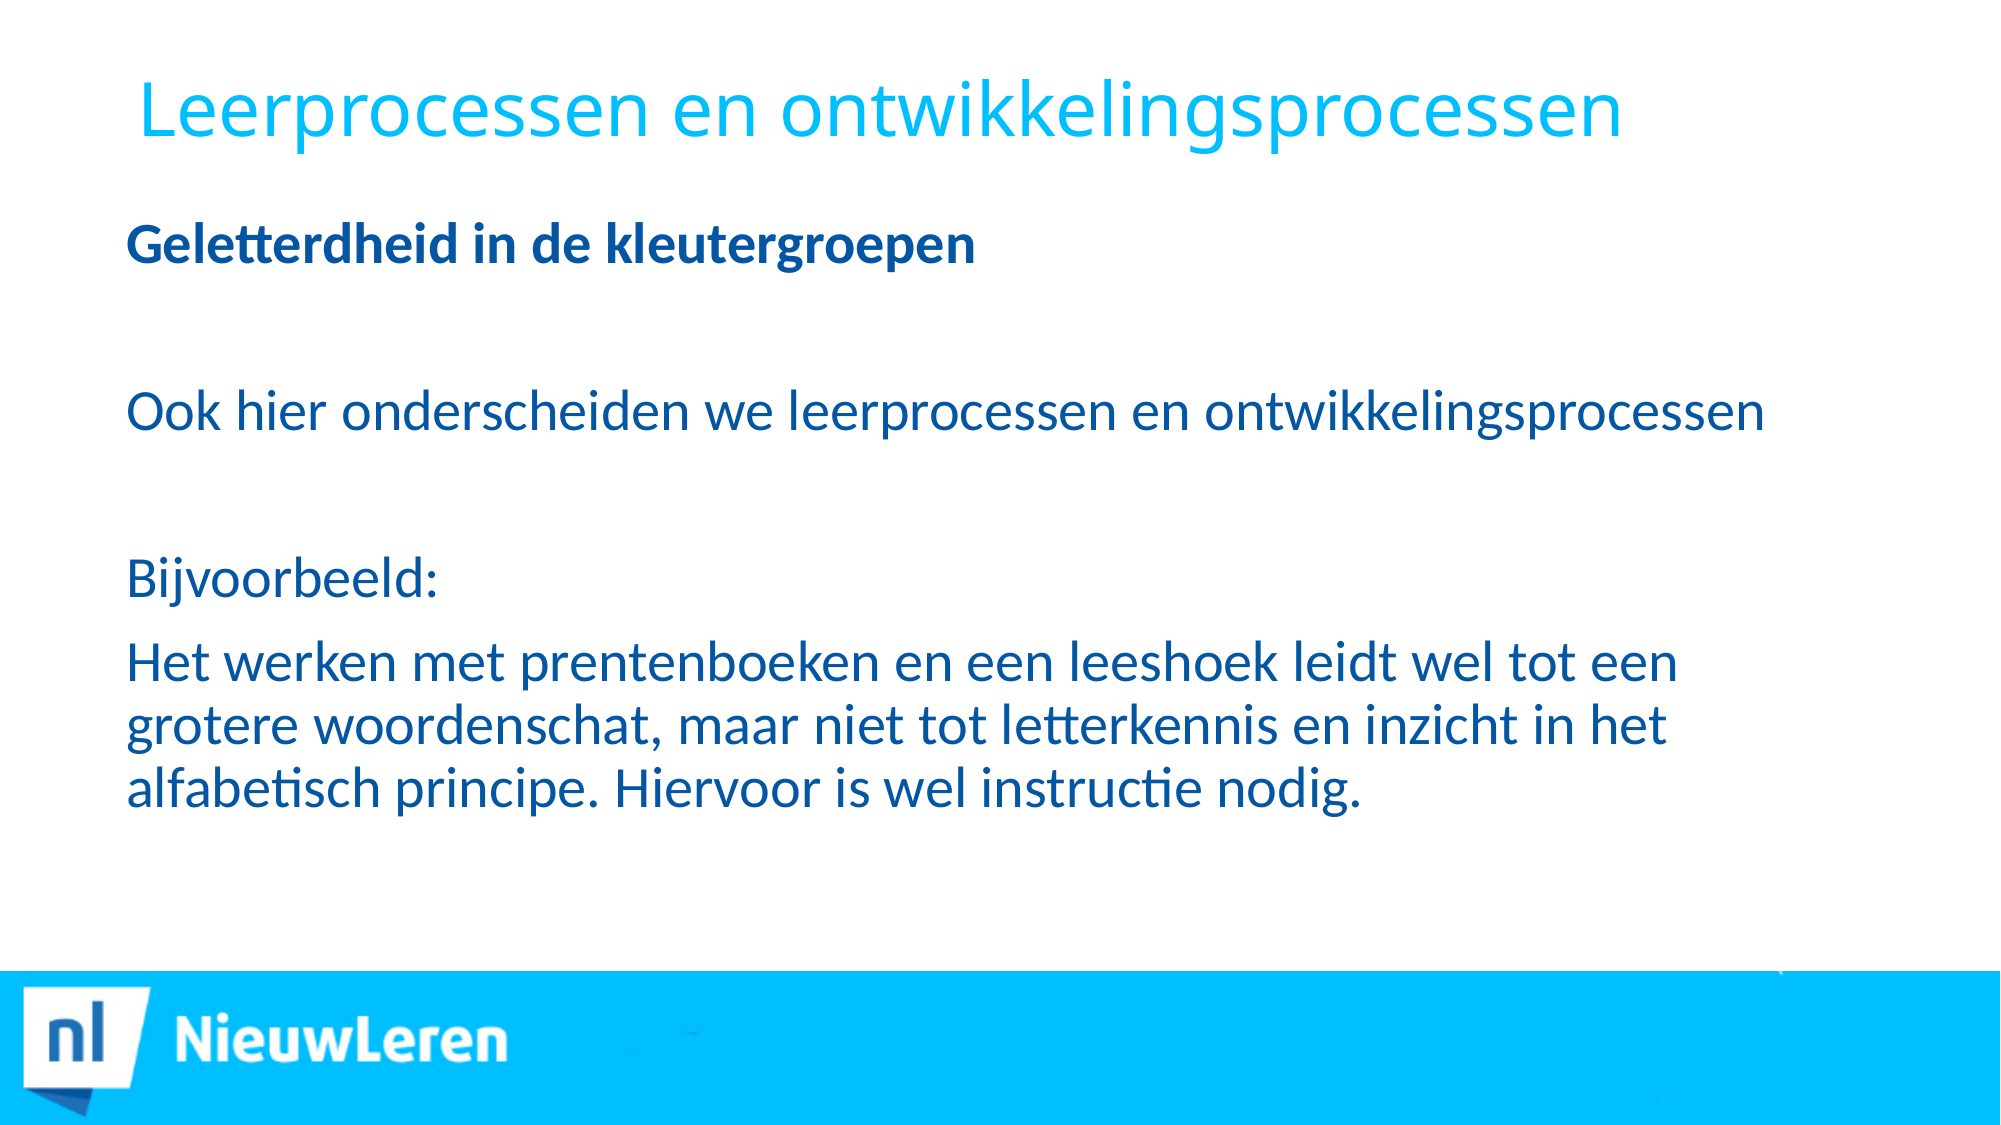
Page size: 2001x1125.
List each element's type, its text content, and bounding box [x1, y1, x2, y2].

picture [177, 1016, 211, 1061]
picture [24, 987, 151, 1115]
picture [384, 1026, 415, 1063]
list Geletterdheid in de kleutergroepen Ook hier onderscheiden we leerprocessen en ontwikkelingsprocessen Bijvoorbeeld: Het werken met prentenboeken en een leeshoek leidt wel tot een grotere woordenschat, maar niet tot letterkennis en inzicht in het alfabetisch principe. Hiervoor is wel instructie nodig. [111, 205, 1878, 971]
picture [441, 1026, 472, 1063]
picture [303, 1028, 353, 1061]
picture [270, 1028, 298, 1063]
picture [233, 1026, 264, 1063]
picture [477, 1026, 507, 1061]
picture [217, 1013, 228, 1024]
picture [217, 1028, 228, 1061]
title Leerprocessen en ontwikkelingsprocessen [122, 18, 1900, 206]
picture [419, 1026, 439, 1061]
picture [357, 1016, 381, 1061]
